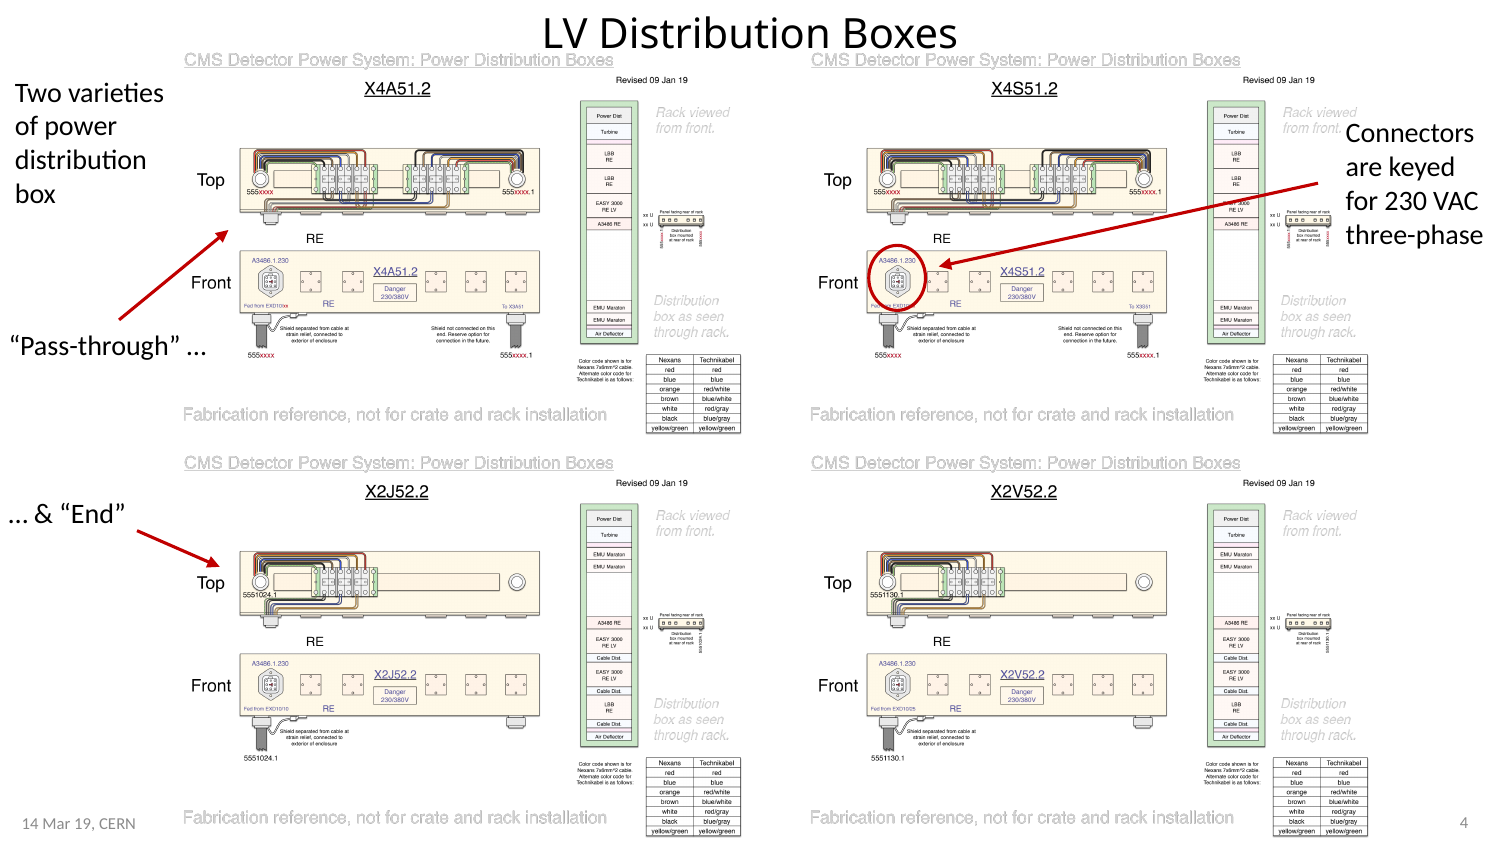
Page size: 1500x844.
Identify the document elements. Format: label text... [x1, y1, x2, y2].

footer 14 Mar 19, CERN [6, 809, 163, 836]
picture [163, 34, 755, 844]
slide_number 4 [1382, 808, 1484, 836]
text_box “Pass-through” … [0, 319, 163, 369]
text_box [938, 183, 1319, 267]
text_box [136, 530, 220, 567]
title LV Distribution Boxes [103, 3, 1397, 67]
text_box Two varieties of power distribution box [0, 66, 163, 217]
text_box … & “End” [0, 487, 163, 537]
text_box Connectors are keyed for 230 VAC three-phase [1382, 107, 1500, 258]
picture [789, 34, 1382, 844]
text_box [119, 230, 229, 320]
